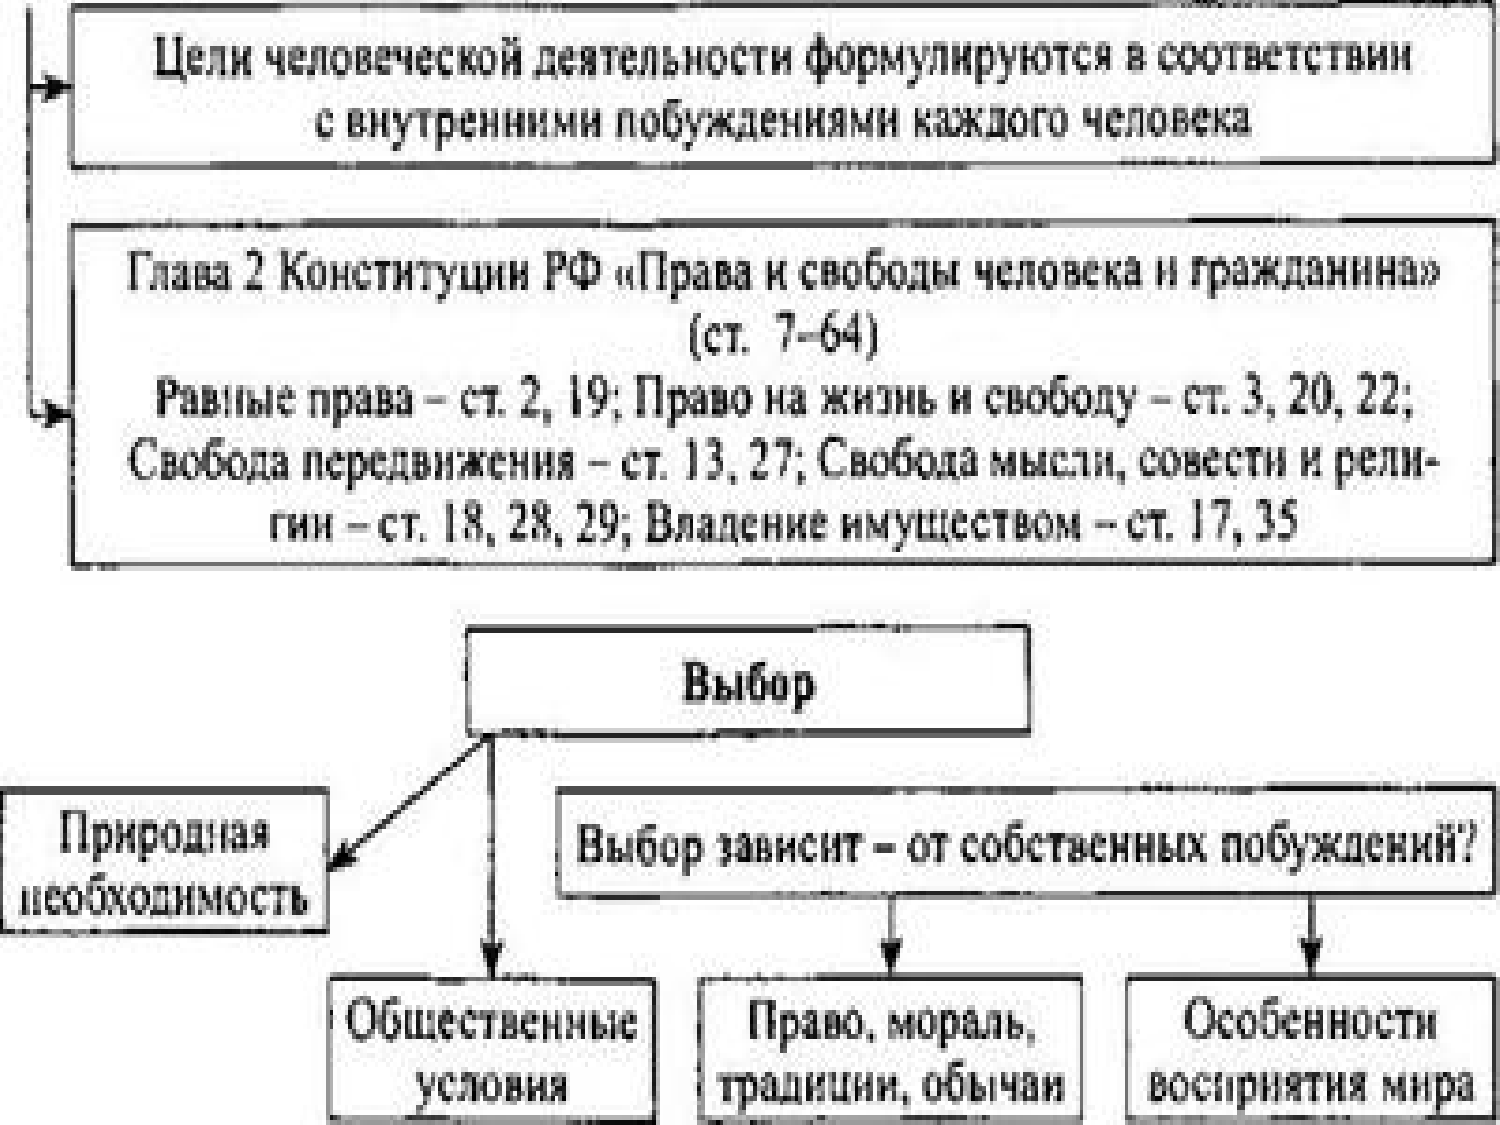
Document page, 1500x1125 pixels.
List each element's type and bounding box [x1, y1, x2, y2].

list [0, 0, 1500, 1125]
